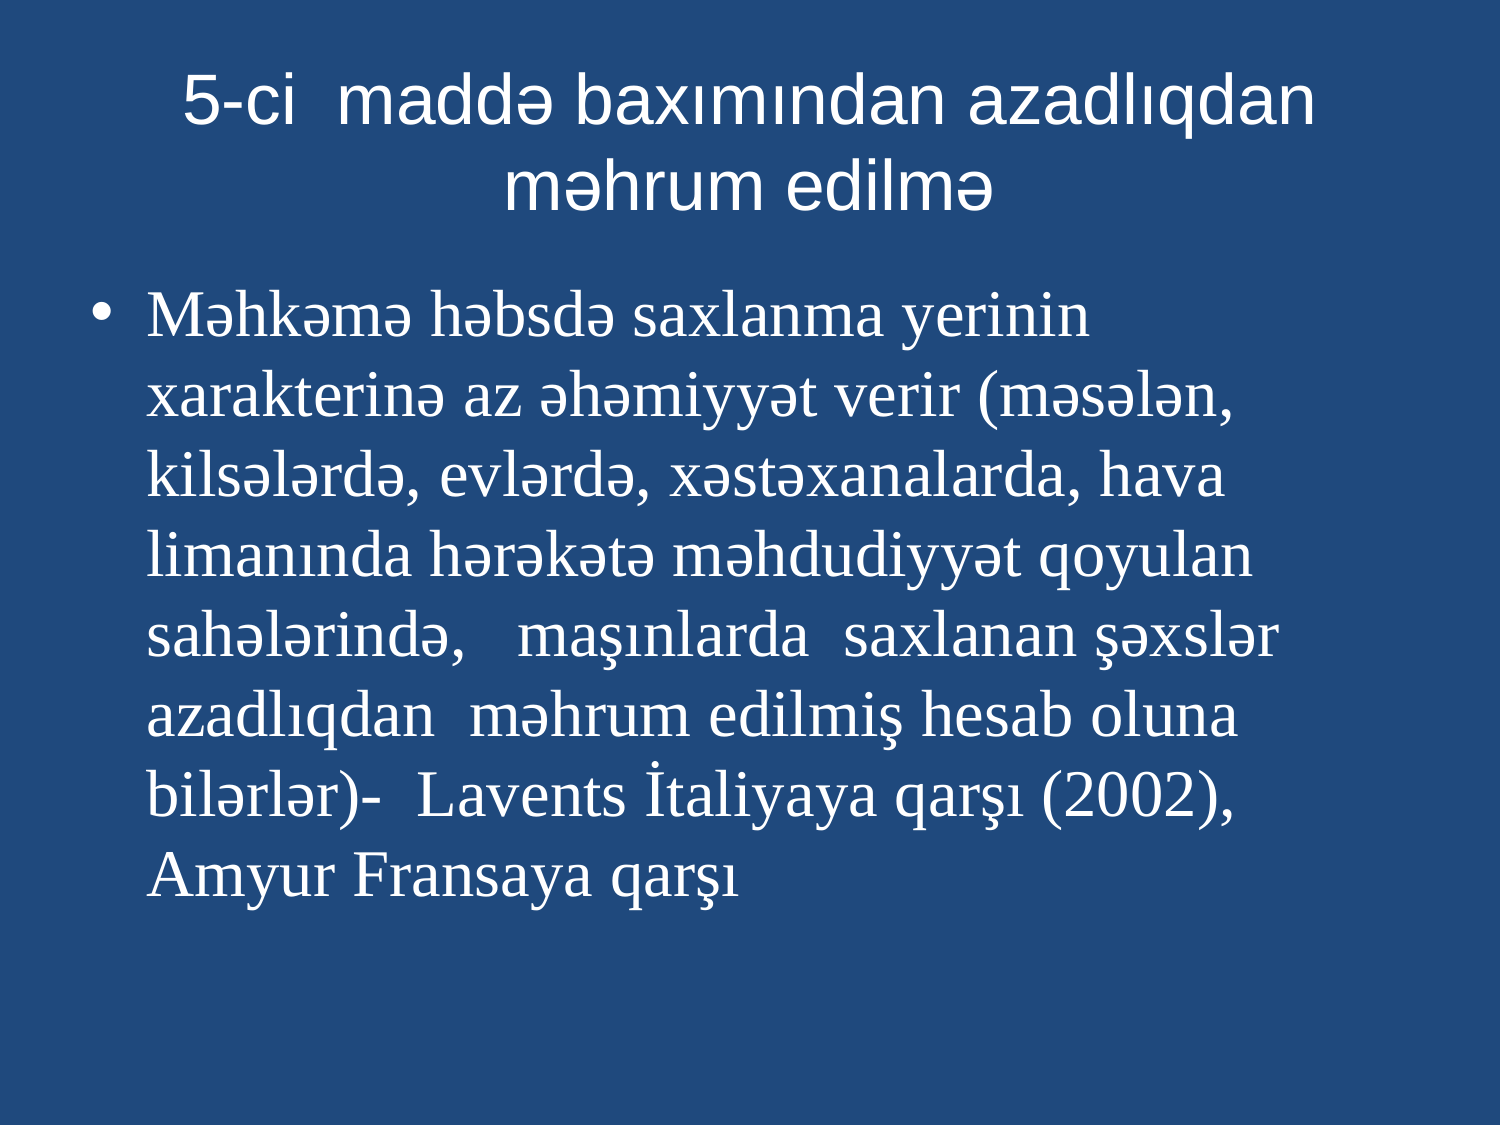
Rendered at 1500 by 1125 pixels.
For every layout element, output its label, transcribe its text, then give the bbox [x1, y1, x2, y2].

title 5-ci maddə baxımından azadlıqdan məhrum edilmə [75, 45, 1425, 233]
list Məhkəmə həbsdə saxlanma yerinin xarakterinə az əhəmiyyət verir (məsələn, kilsələrdə, evlərdə, xəstəxanalarda, hava limanında hərəkətə məhdudiyyət qoyulan sahələrində, maşınlarda saxlanan şəxslər azadlıqdan məhrum edilmiş hesab oluna bilərlər)- Lavents İtaliyaya qarşı (2002), Amyur Fransaya qarşı [75, 262, 1425, 1005]
